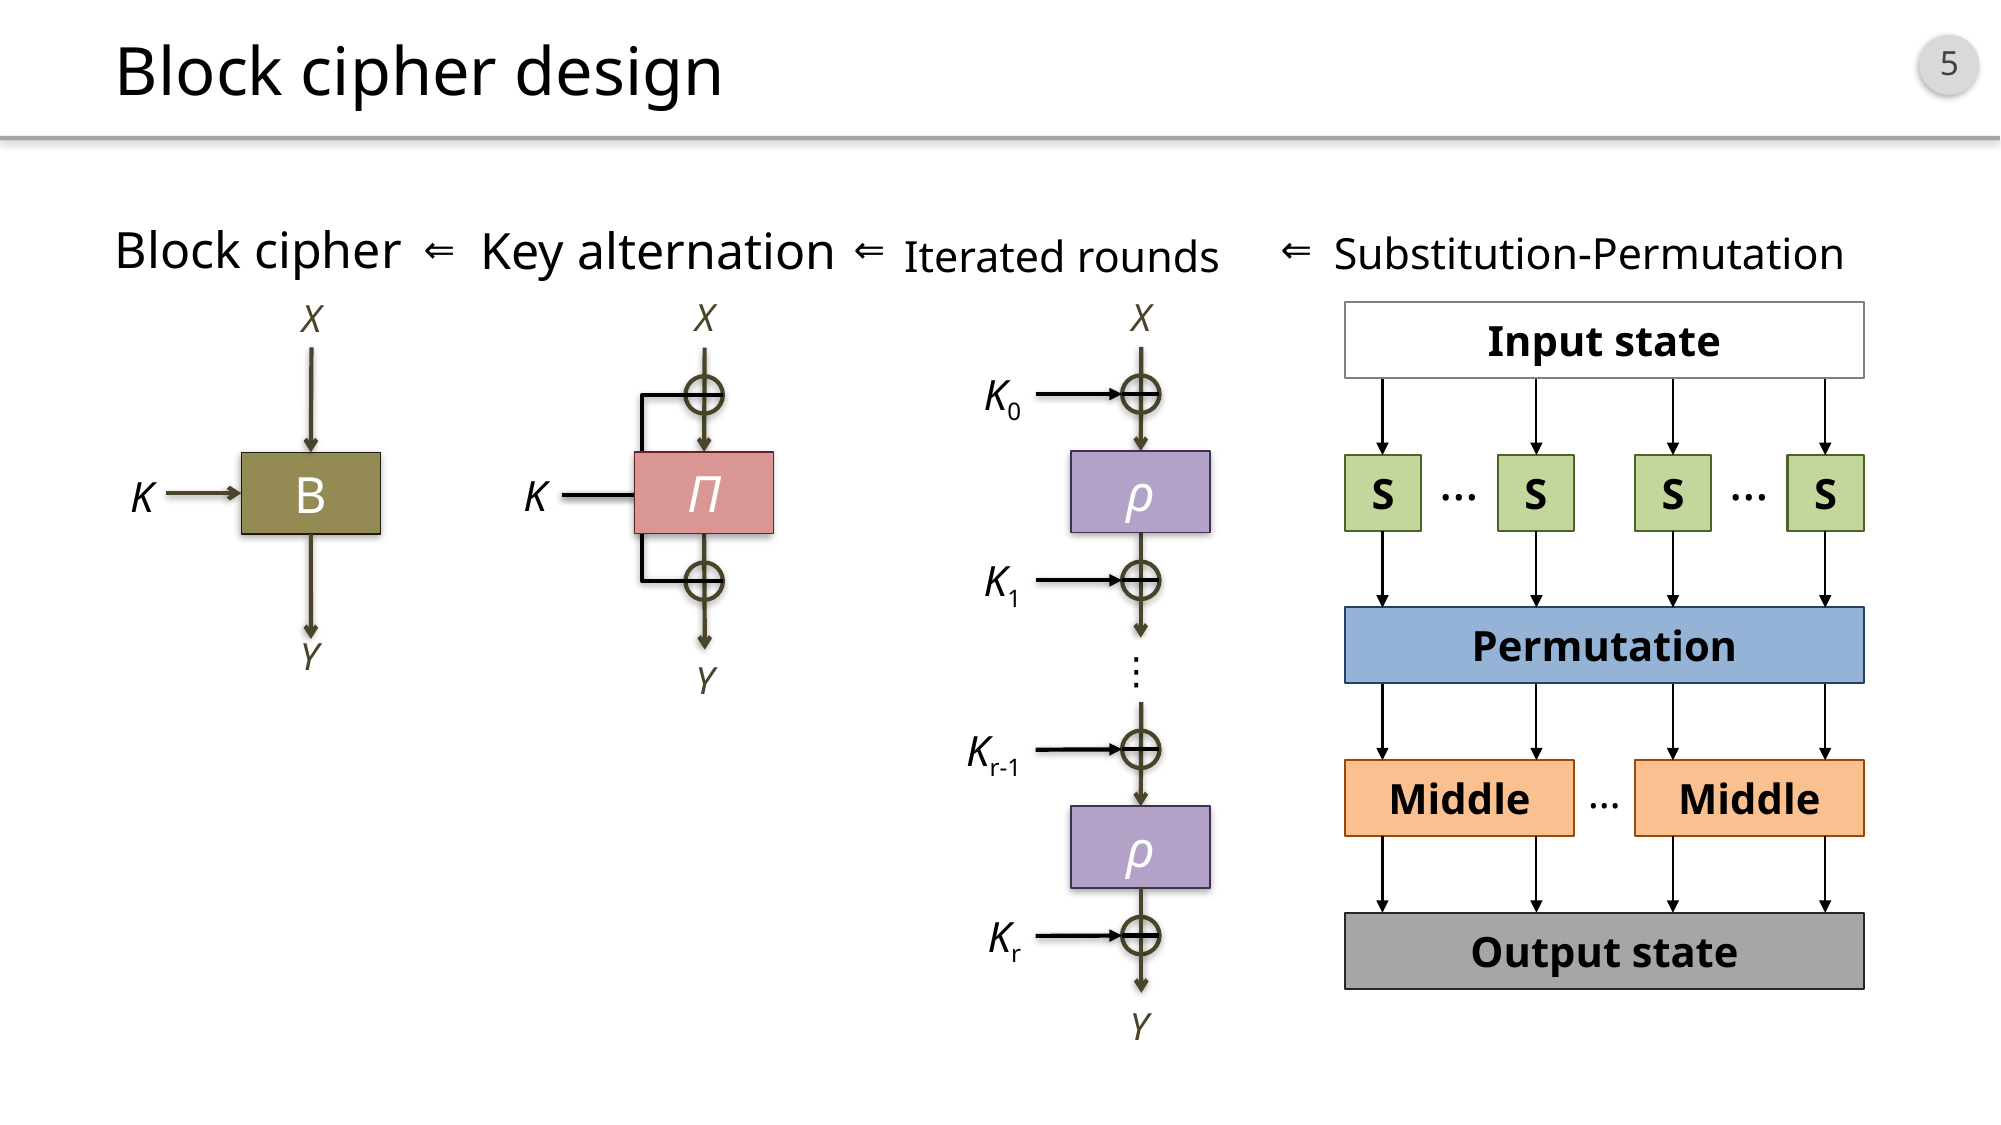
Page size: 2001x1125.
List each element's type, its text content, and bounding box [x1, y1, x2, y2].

title Block cipher design [99, 24, 1900, 114]
text_box ⇒ [1287, 224, 1327, 285]
text_box ⇒ [857, 224, 883, 285]
list Substitution-Permutation [1318, 180, 1900, 286]
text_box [1344, 301, 1864, 990]
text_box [888, 183, 1283, 1056]
list Block cipher [99, 180, 430, 286]
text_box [61, 287, 416, 687]
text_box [465, 180, 853, 711]
text_box ⇒ [408, 224, 460, 285]
